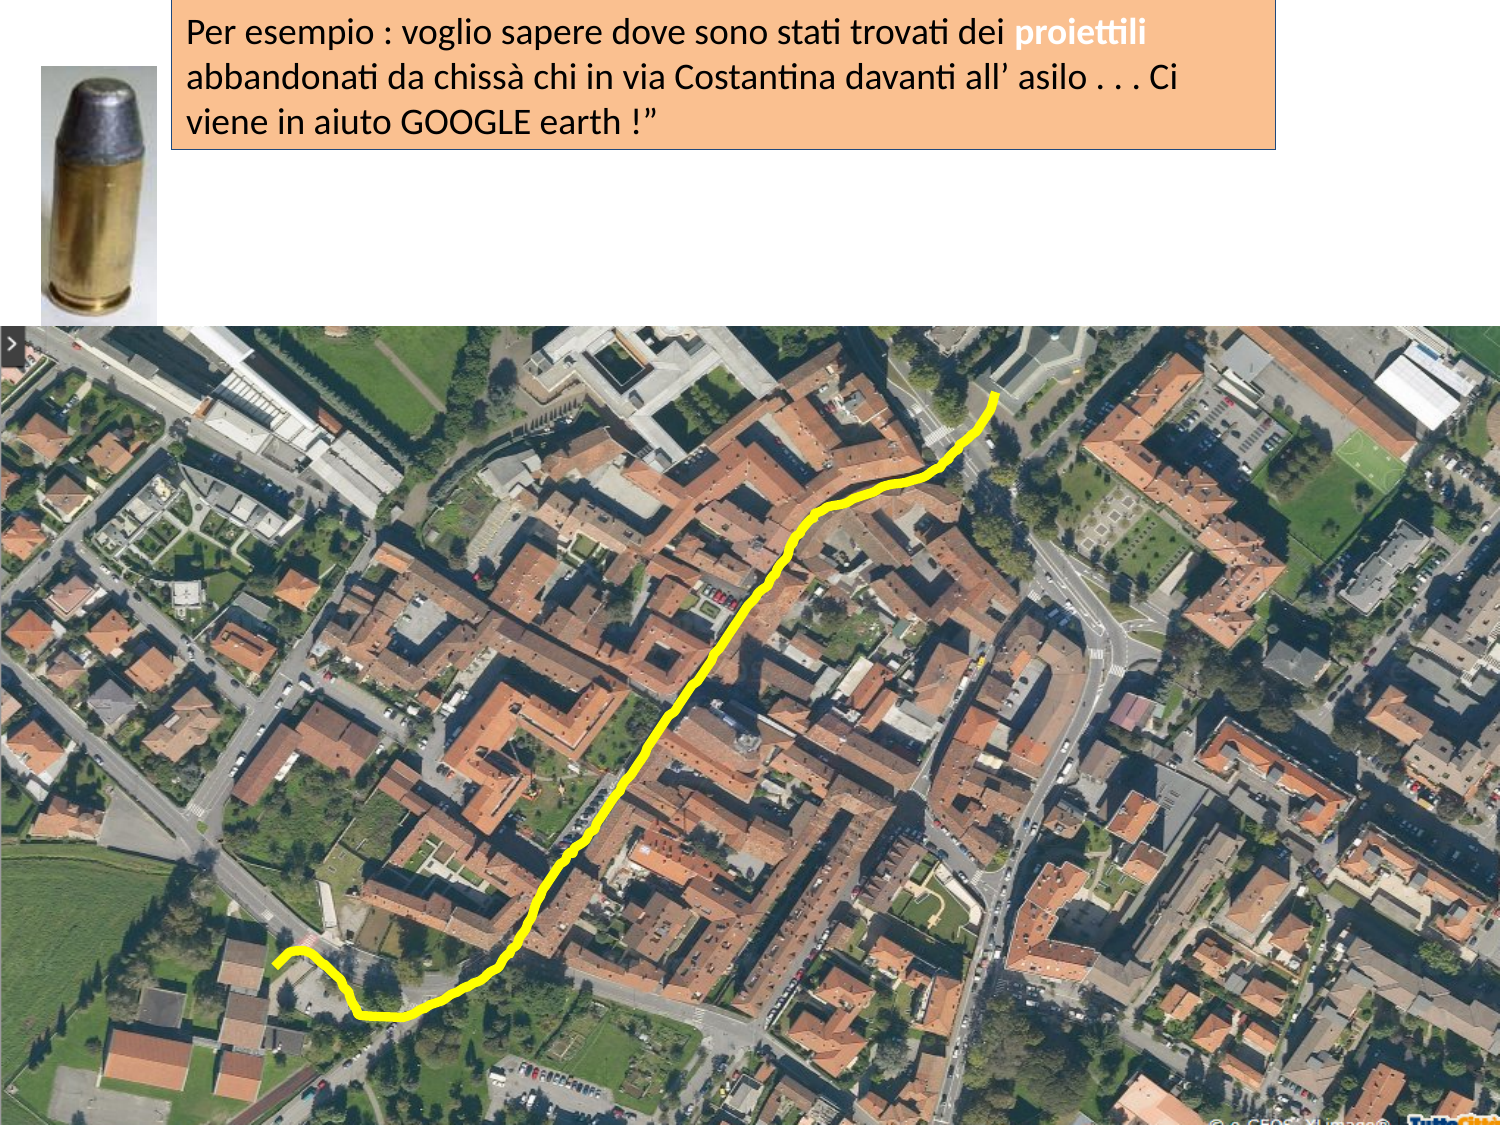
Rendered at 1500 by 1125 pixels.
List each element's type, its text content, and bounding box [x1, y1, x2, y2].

text_box Per esempio : voglio sapere dove sono stati trovati dei proiettili abbandonati da chissà chi in via Costantina davanti all’ asilo . . . Ci viene in aiuto GOOGLE earth !” [171, 0, 1276, 150]
picture [0, 66, 1500, 1125]
